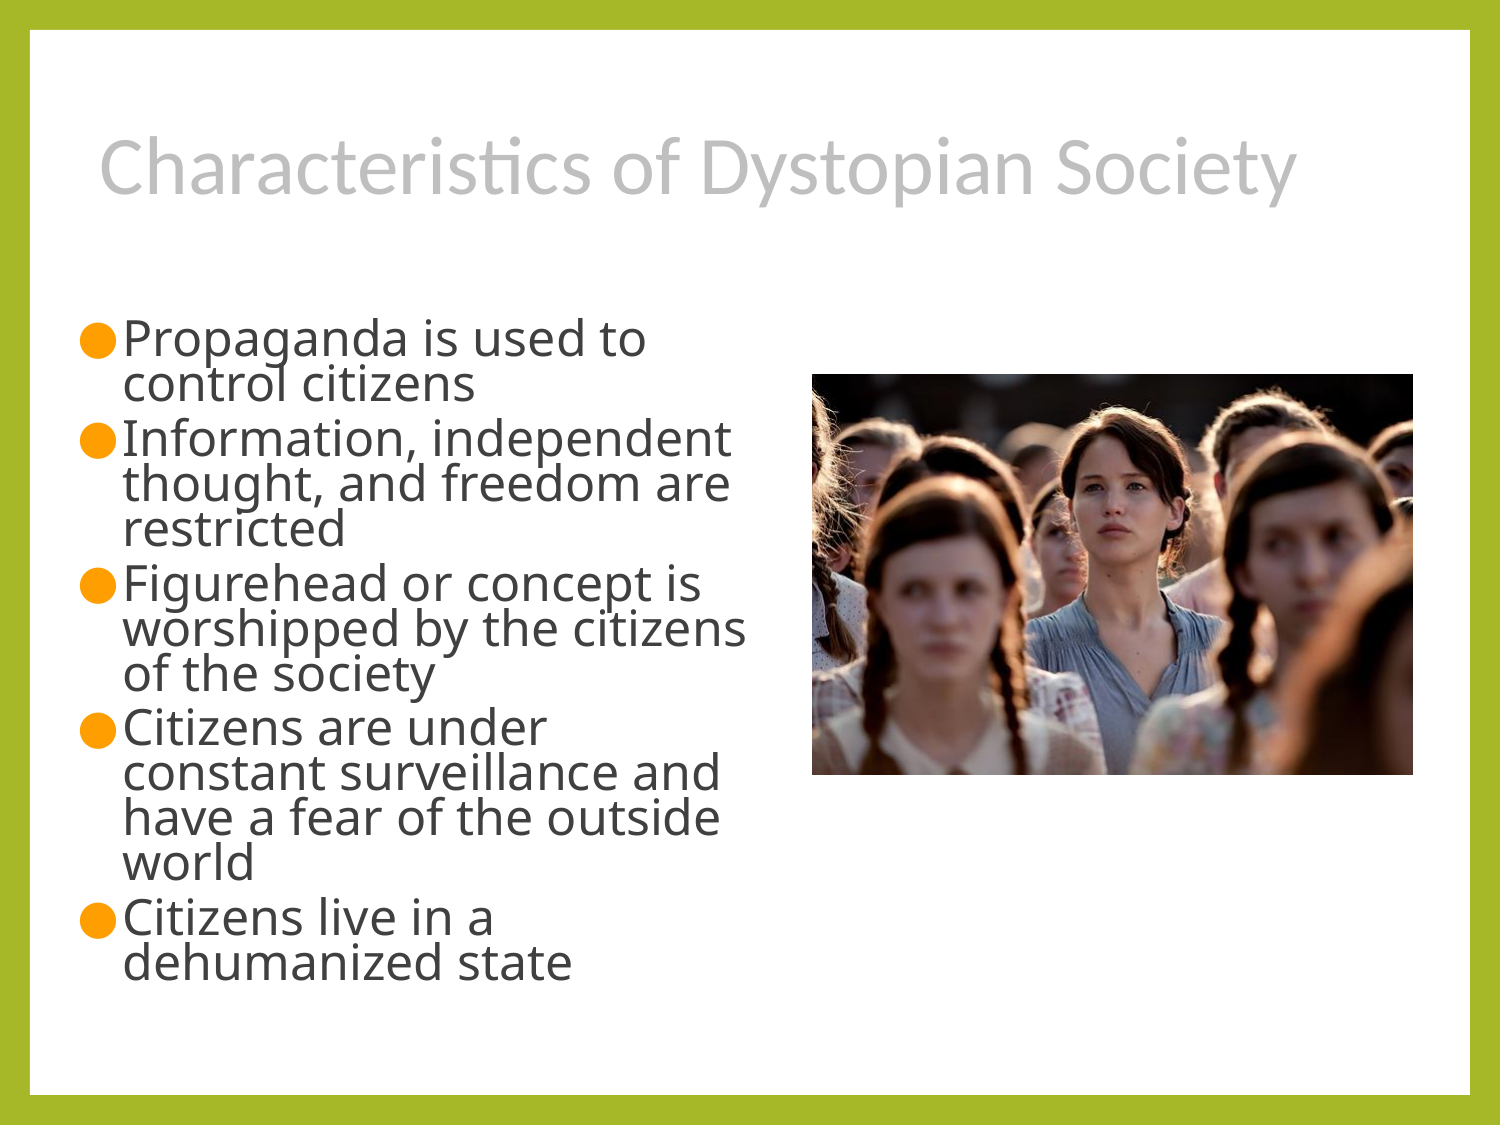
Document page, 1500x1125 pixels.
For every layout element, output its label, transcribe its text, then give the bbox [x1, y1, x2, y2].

list Propaganda is used to control citizens Information, independent thought, and freedom are restricted Figurehead or concept is worshipped by the citizens of the society Citizens are under constant surveillance and have a fear of the outside world Citizens live in a dehumanized state [62, 312, 775, 1050]
title Characteristics of Dystopian Society [99, 24, 1450, 213]
picture [812, 374, 1413, 776]
